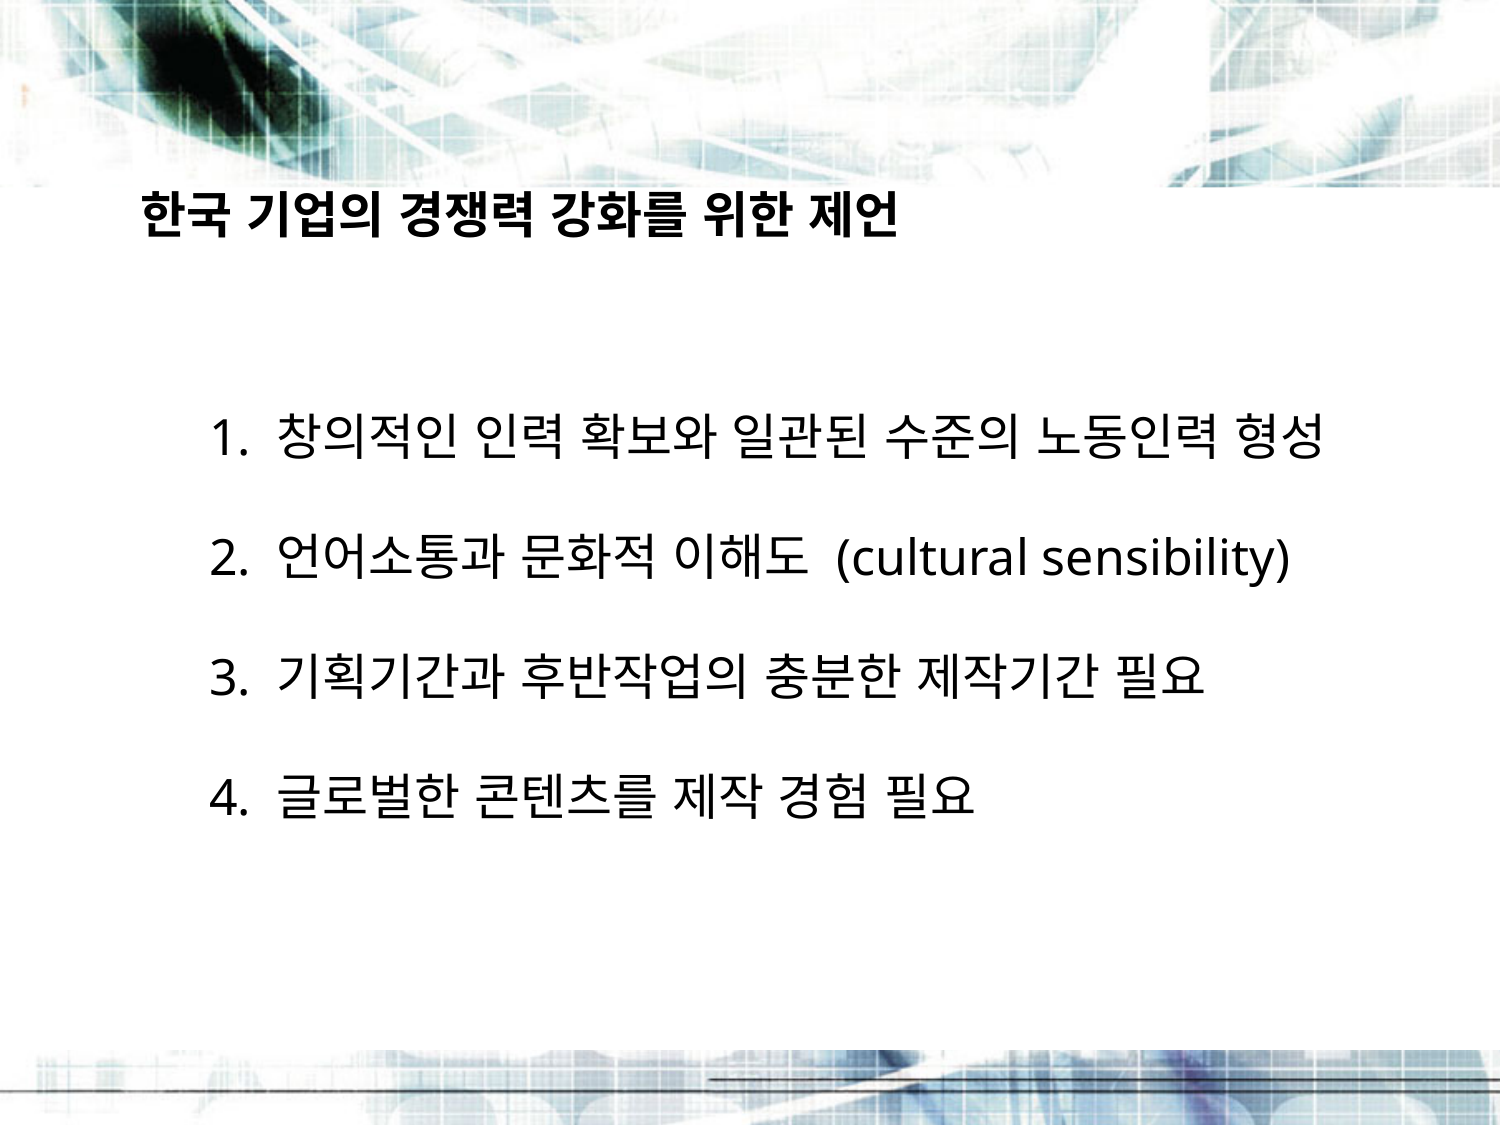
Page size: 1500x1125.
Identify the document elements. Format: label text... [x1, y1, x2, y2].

picture [0, 0, 1500, 187]
picture [0, 1050, 1500, 1125]
text_box 한국 기업의 경쟁력 강화를 위한 제언 [125, 175, 916, 251]
text_box 1. 창의적인 인력 확보와 일관된 수준의 노동인력 형성 2. 언어소통과 문화적 이해도 (cultural sensibility) 3. 기획기간과 후반작업의 충분한 제작기간 필요 4. 글로벌한 콘텐츠를 제작 경험 필요 [194, 398, 1342, 954]
